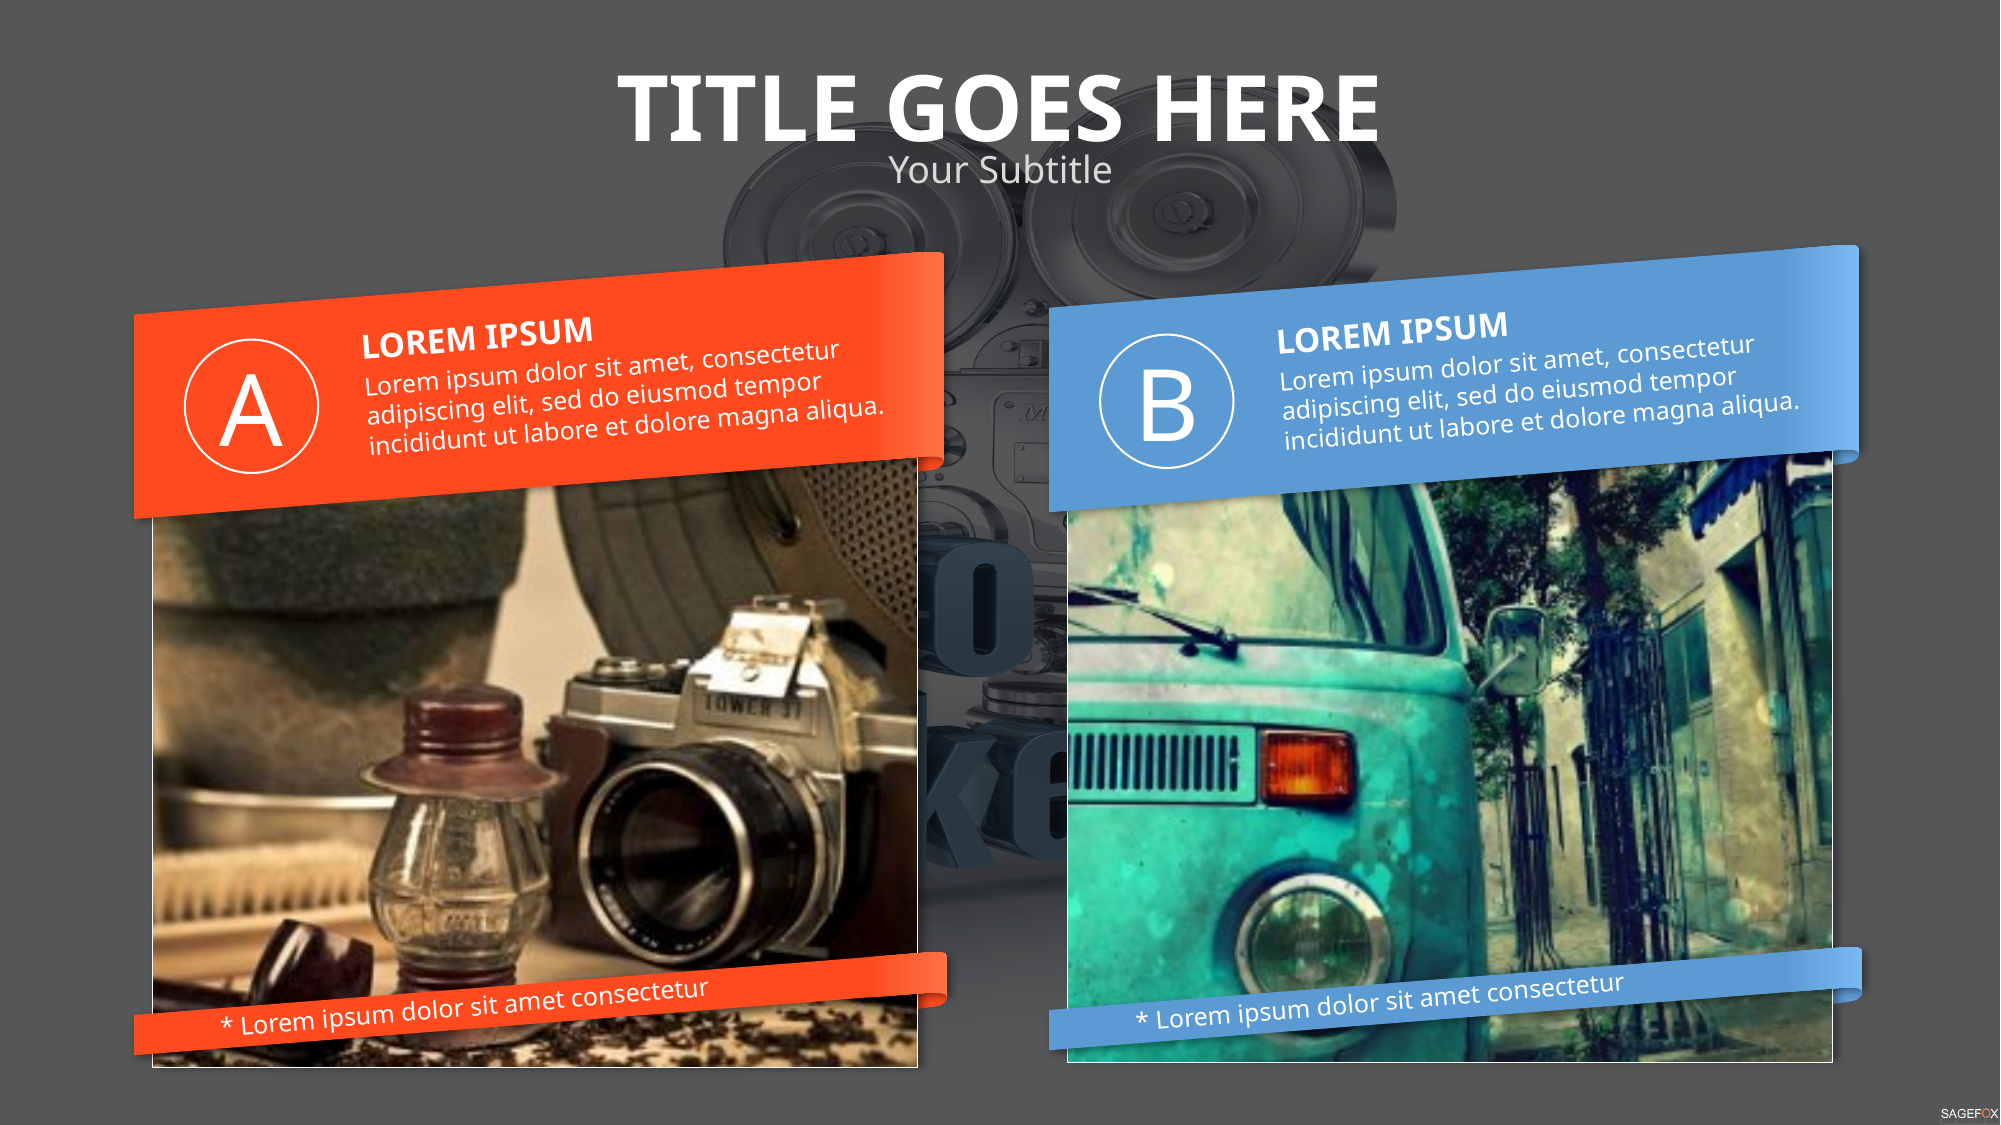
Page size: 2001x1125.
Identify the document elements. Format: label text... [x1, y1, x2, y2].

text_box [133, 952, 948, 1056]
text_box * Lorem ipsum dolor sit amet consectetur [208, 960, 766, 1048]
text_box [1067, 461, 1833, 1007]
text_box [1067, 1000, 1833, 1063]
picture [1940, 0, 2001, 1125]
text_box [930, 1003, 943, 1008]
text_box B [1100, 334, 1234, 468]
text_box [1049, 244, 1860, 513]
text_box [548, 42, 1452, 199]
text_box [152, 1004, 918, 1068]
text_box LOREM IPSUM Lorem ipsum dolor sit amet, consectetur adipiscing elit, sed do eiusmod tempor incididunt ut labore et dolore magna aliqua. [1264, 273, 1816, 462]
text_box [930, 466, 940, 471]
text_box LOREM IPSUM Lorem ipsum dolor sit amet, consectetur adipiscing elit, sed do eiusmod tempor incididunt ut labore et dolore magna aliqua. [348, 278, 901, 467]
text_box A [184, 339, 319, 473]
text_box [1049, 947, 1863, 1051]
text_box [133, 251, 945, 519]
text_box [1846, 999, 1858, 1003]
text_box [152, 468, 918, 1011]
text_box * Lorem ipsum dolor sit amet consectetur [1123, 955, 1681, 1043]
